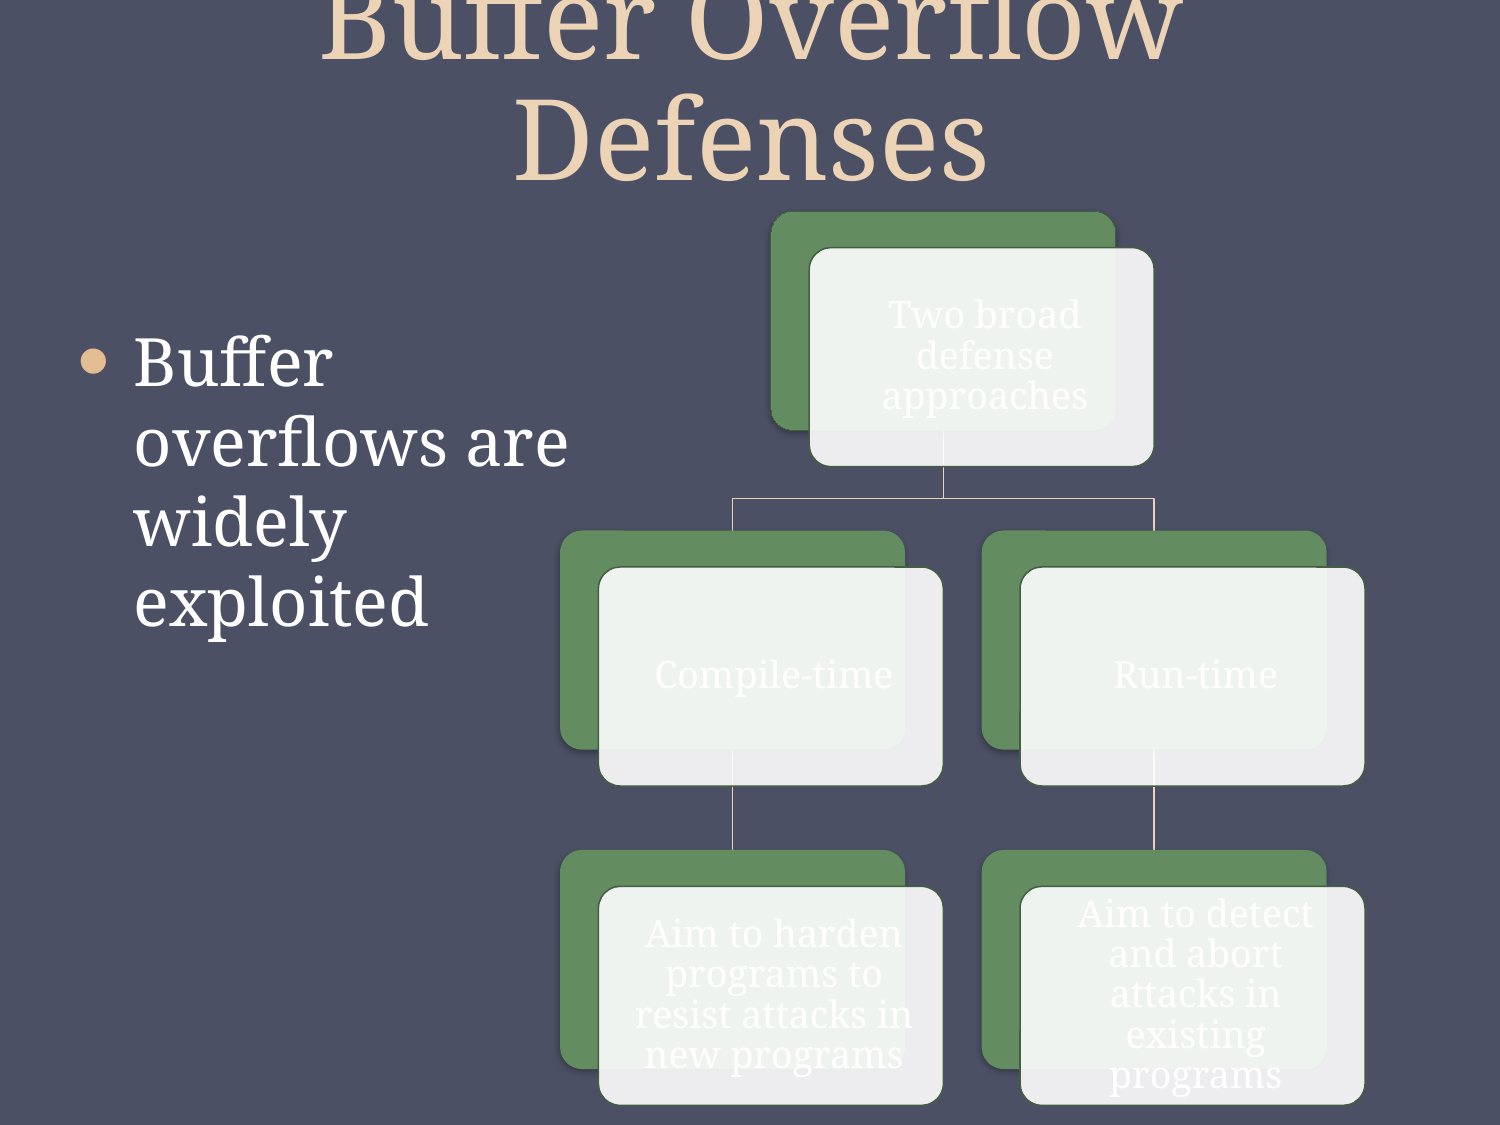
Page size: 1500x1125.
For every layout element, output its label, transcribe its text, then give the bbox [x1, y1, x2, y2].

list Buffer overflows are widely exploited [62, 312, 342, 875]
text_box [348, 210, 1500, 1107]
title Buffer Overflow Defenses [76, 0, 1427, 211]
